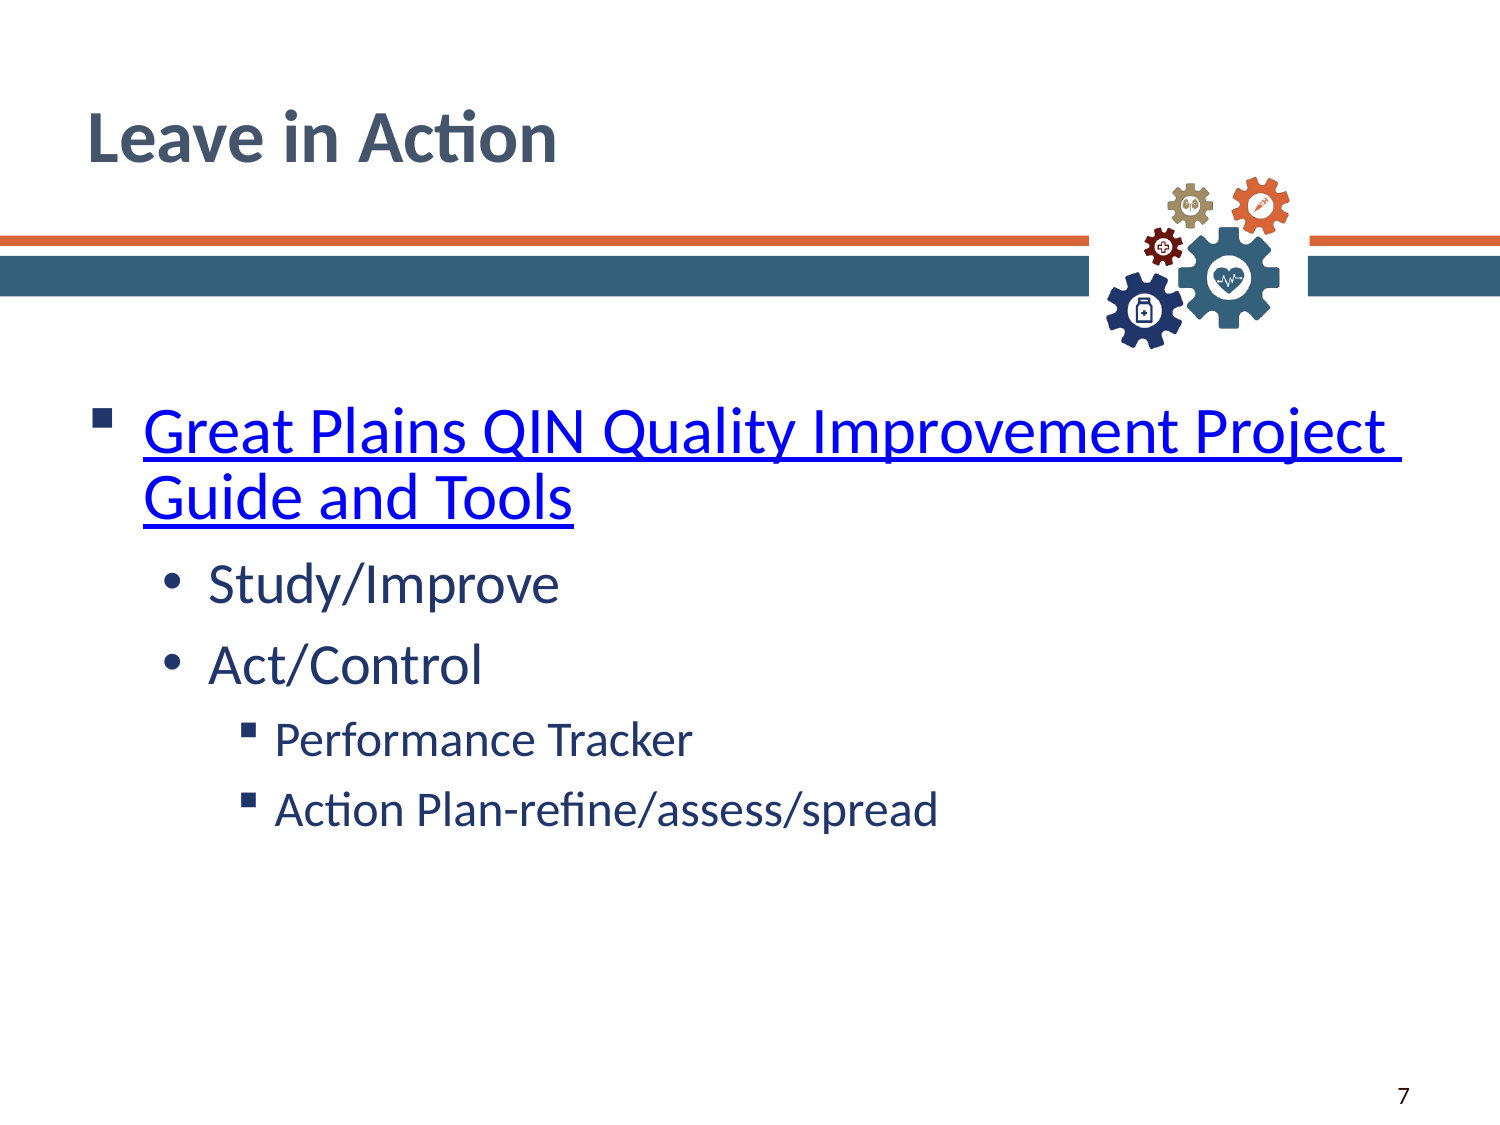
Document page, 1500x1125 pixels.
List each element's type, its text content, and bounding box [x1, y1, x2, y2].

title Leave in Action [72, 58, 1423, 206]
picture [1100, 206, 1295, 361]
list Great Plains QIN Quality Improvement Project Guide and Tools Study/Improve Act/Control Performance Tracker Action Plan-refine/assess/spread [72, 378, 1422, 1047]
slide_number 7 [1074, 1065, 1425, 1125]
